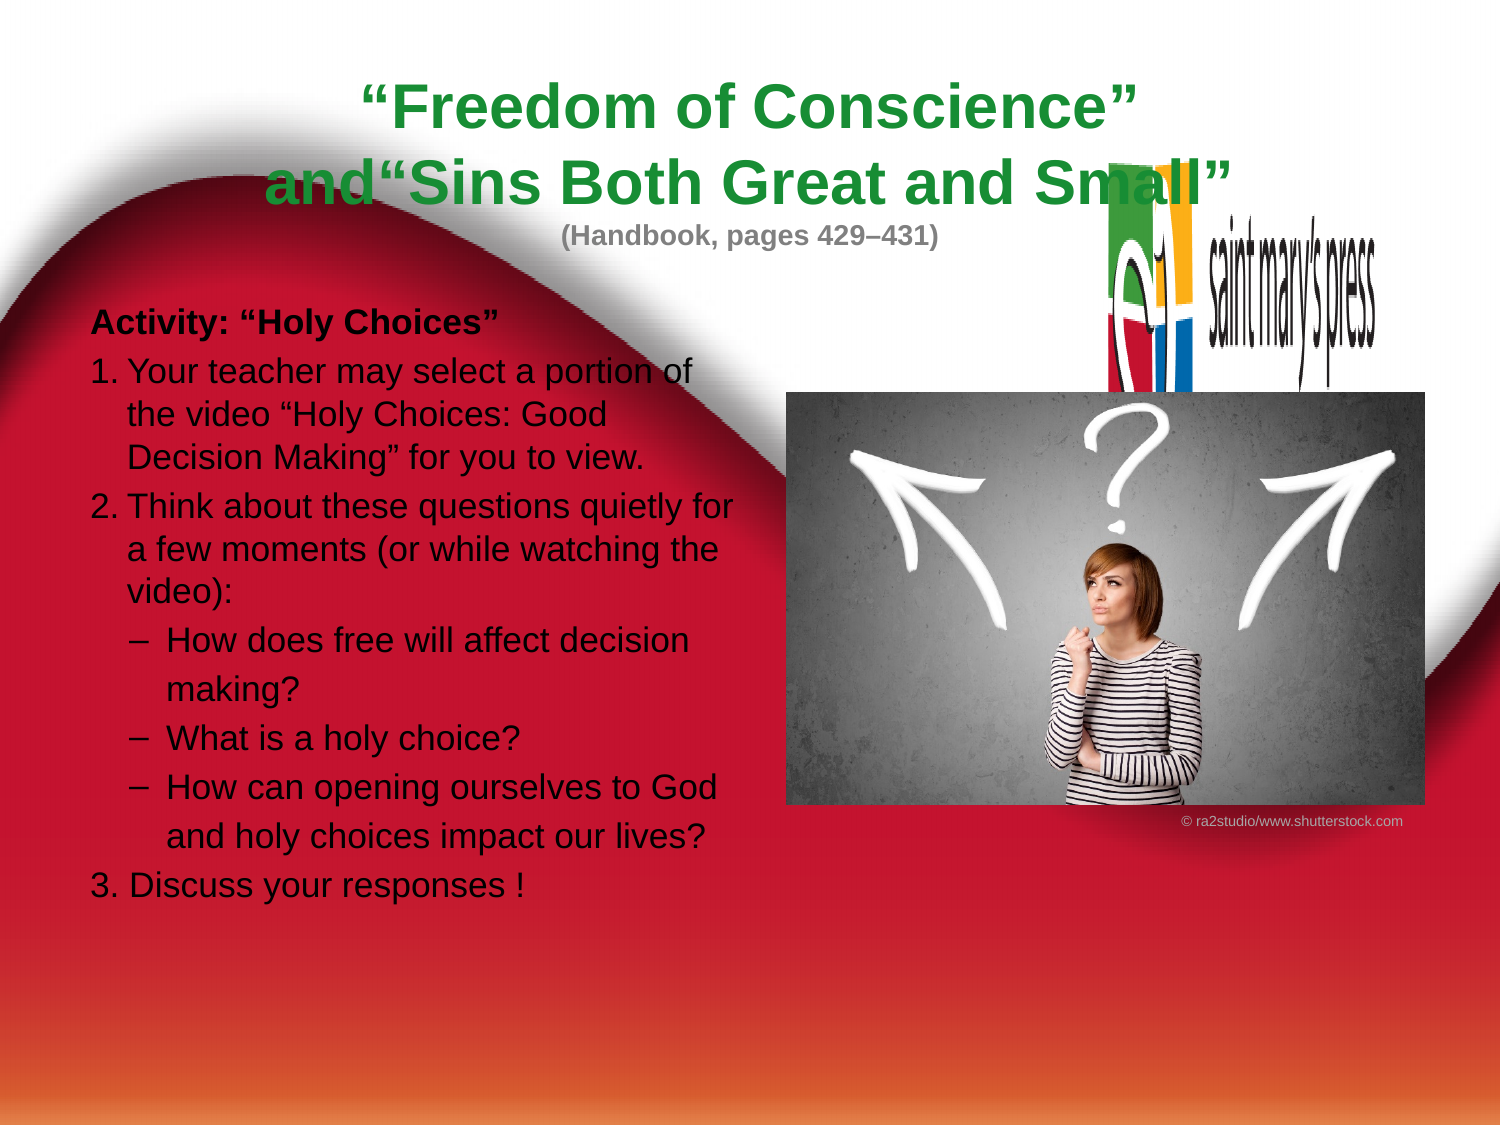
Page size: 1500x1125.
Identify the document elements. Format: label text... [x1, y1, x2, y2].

picture [0, 0, 1500, 1125]
list Activity: “Holy Choices” Your teacher may select a portion of the video “Holy Choices: Good Decision Making” for you to view. Think about these questions quietly for a few moments (or while watching the video): How does free will affect decision making? What is a holy choice? How can opening ourselves to God and holy choices impact our lives? 3. Discuss your responses ! [75, 291, 763, 1034]
title “Freedom of Conscience” and“Sins Both Great and Small” (Handbook, pages 429–431) [75, 57, 1425, 259]
text_box © ra2studio/www.shutterstock.com [1166, 814, 1422, 838]
